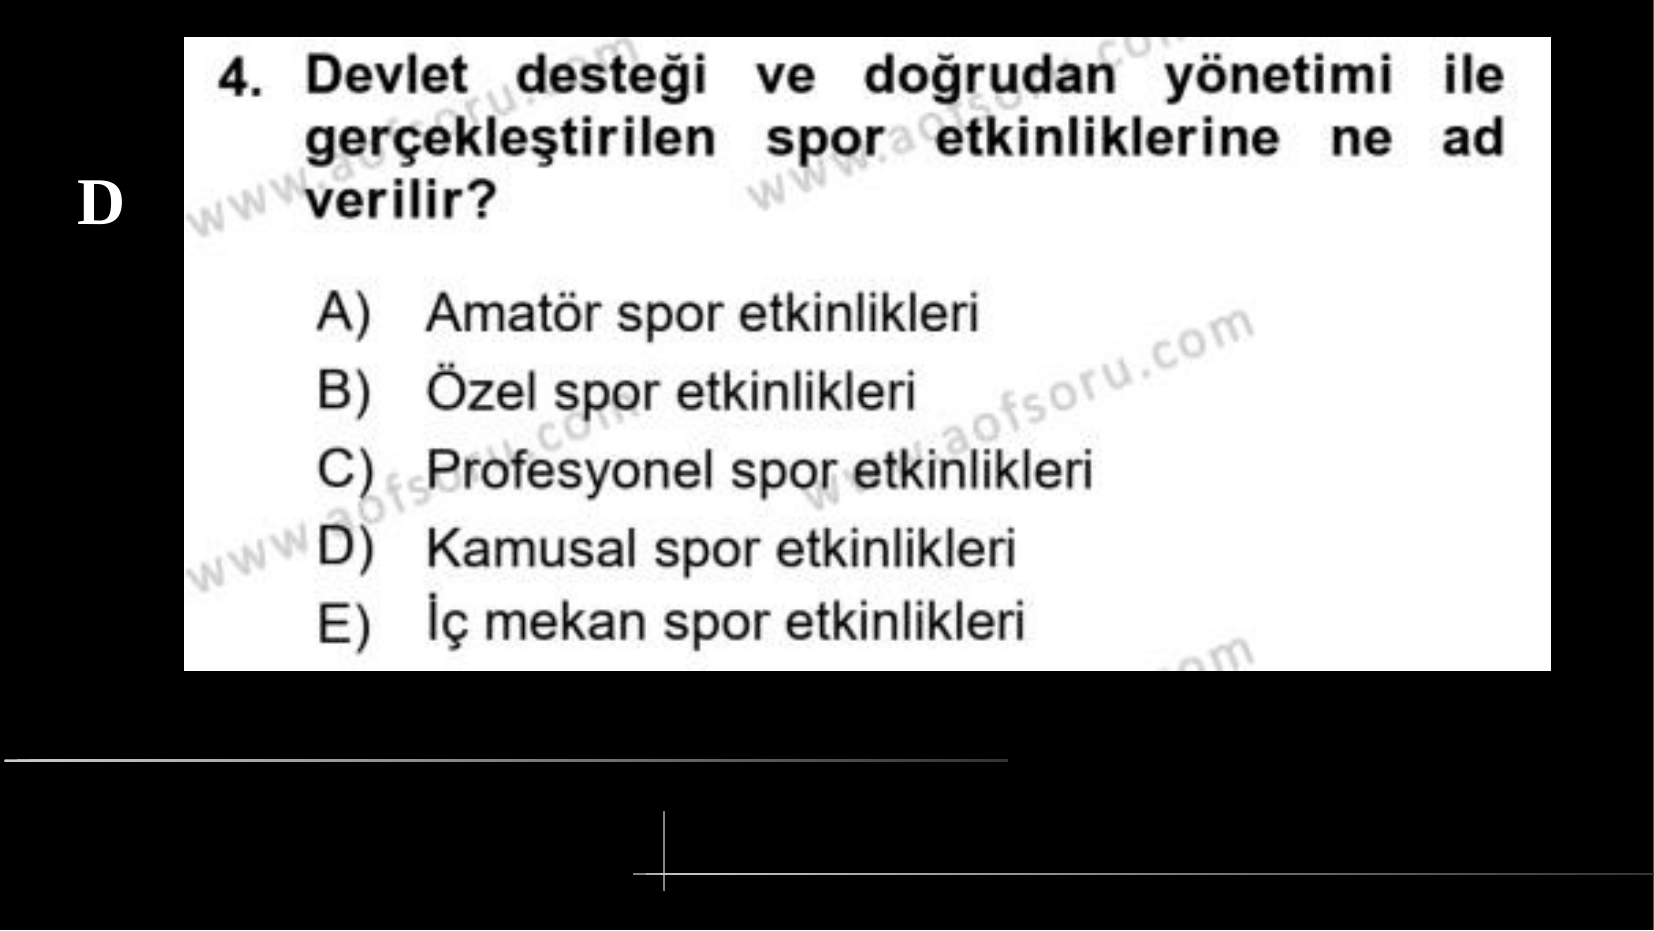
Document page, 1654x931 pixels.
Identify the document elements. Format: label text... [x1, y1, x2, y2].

list D [60, 48, 1533, 865]
picture [184, 36, 1551, 672]
